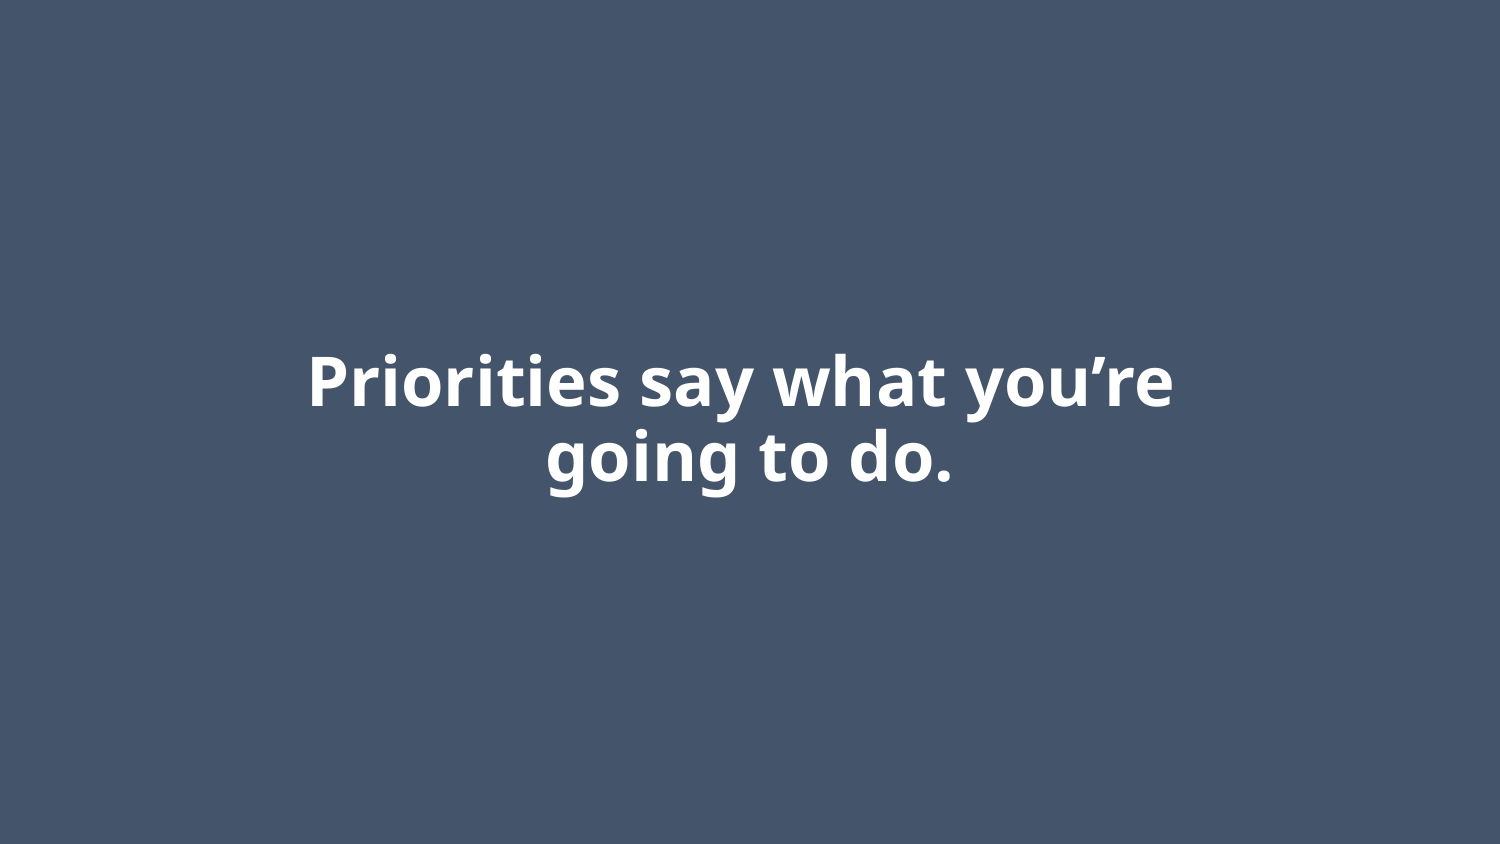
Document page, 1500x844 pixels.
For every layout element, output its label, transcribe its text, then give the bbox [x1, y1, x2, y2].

title Priorities say what you’re going to do. [0, 0, 1500, 844]
